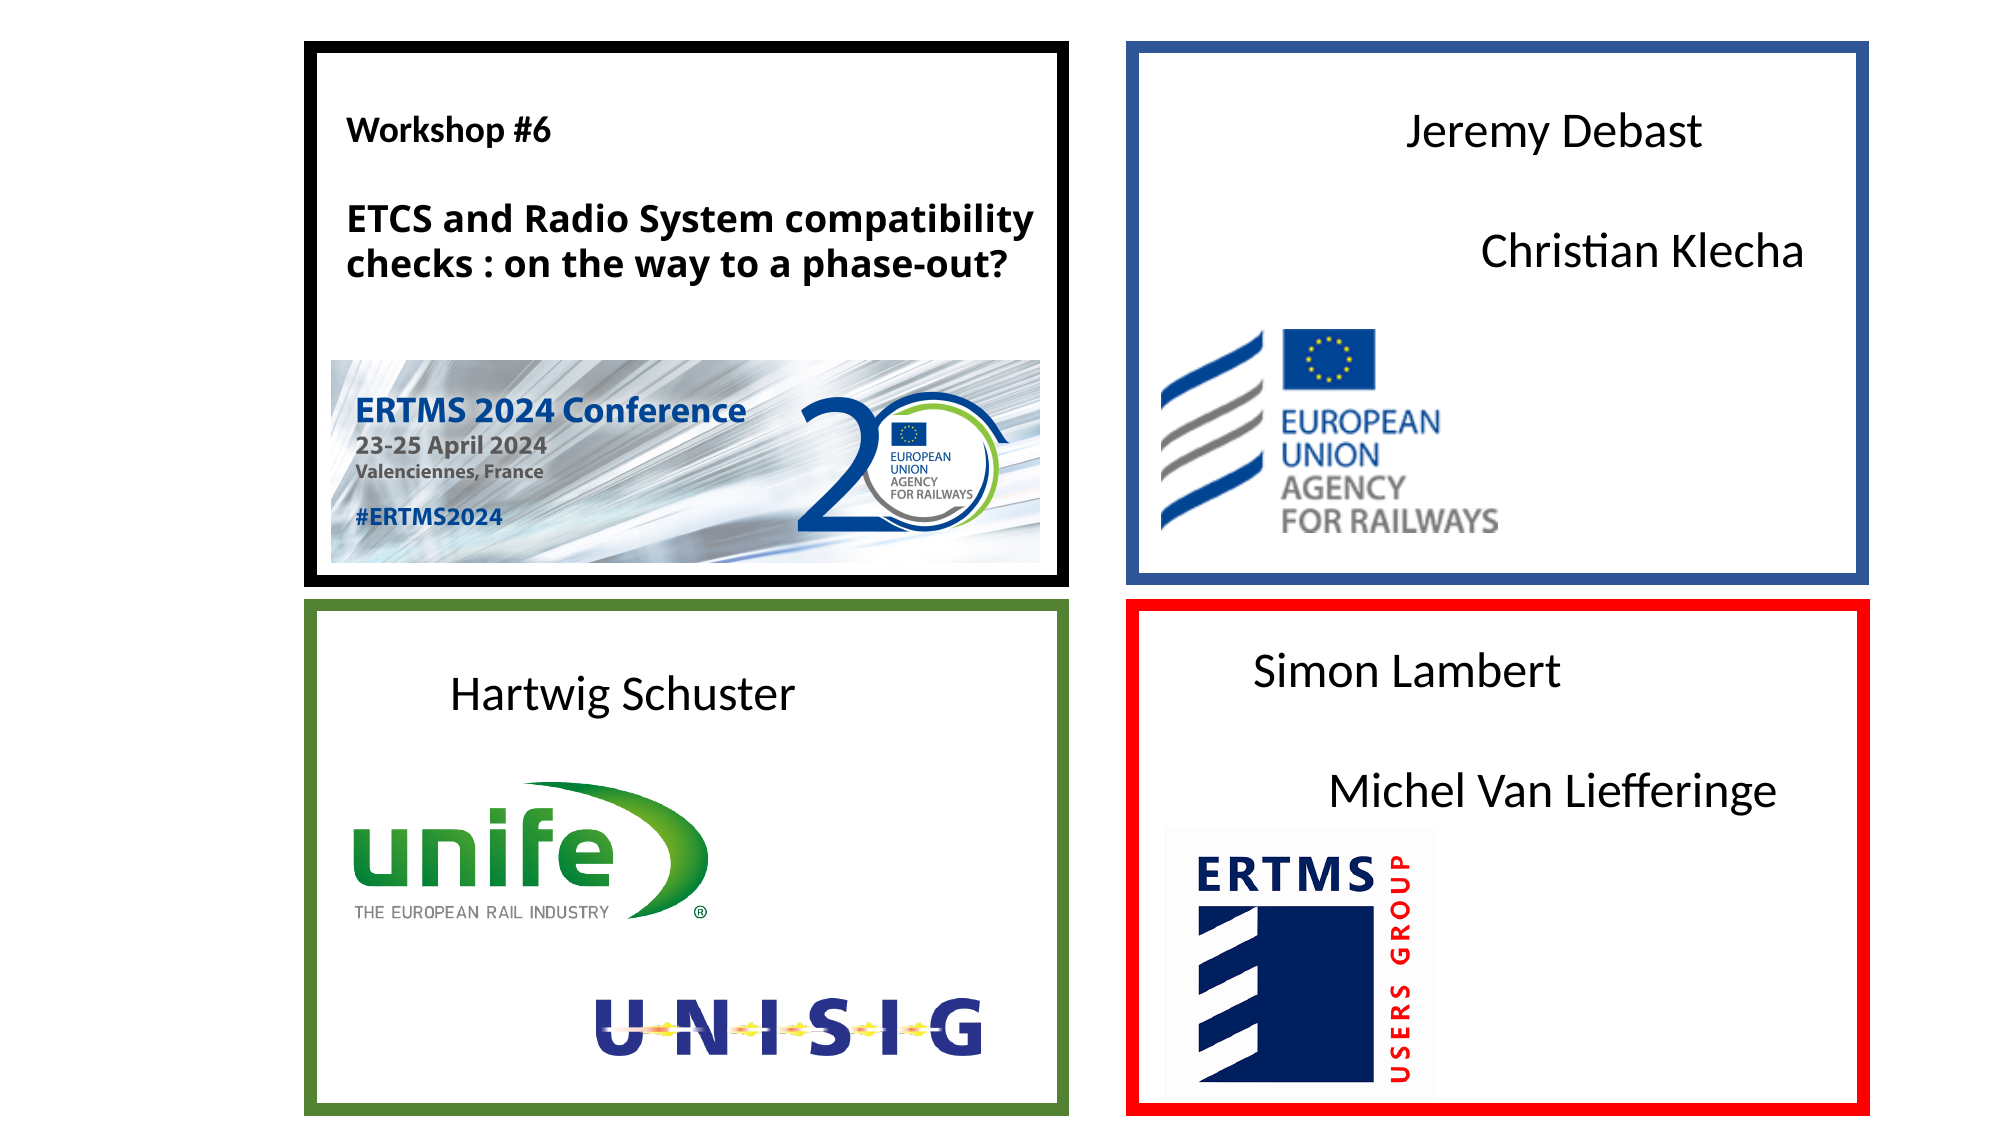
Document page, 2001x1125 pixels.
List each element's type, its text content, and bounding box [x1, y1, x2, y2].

picture [352, 781, 708, 919]
text_box [1132, 604, 1864, 1111]
text_box [309, 46, 1064, 582]
text_box Hartwig Schuster [435, 653, 981, 728]
text_box [1132, 46, 1863, 580]
text_box Simon Lambert Michel Van Liefferinge [1238, 630, 1819, 826]
text_box Workshop #6 ETCS and Radio System compatibility checks : on the way to a phase-out? [331, 97, 1085, 293]
picture [596, 998, 981, 1056]
text_box [309, 604, 1064, 1111]
text_box Jeremy Debast Christian Klecha [1391, 89, 1871, 285]
picture [1165, 828, 1436, 1099]
picture [331, 360, 1040, 563]
picture [1161, 329, 1498, 533]
